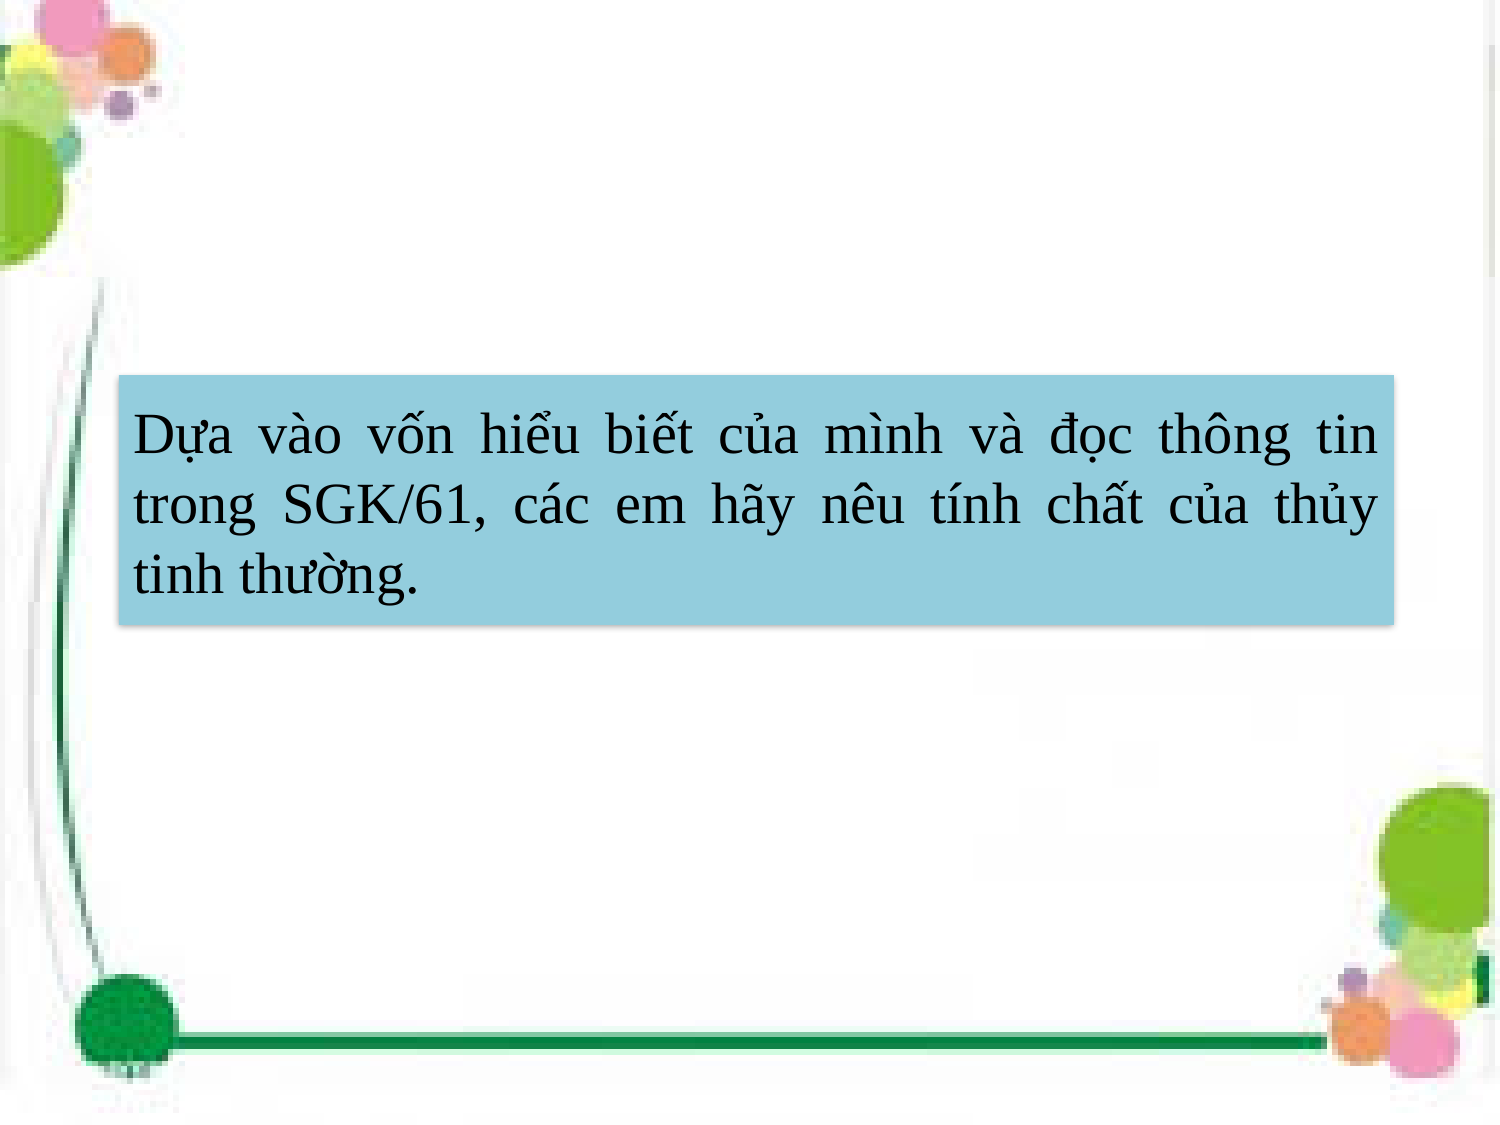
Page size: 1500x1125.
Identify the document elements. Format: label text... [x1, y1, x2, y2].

text_box Dựa vào vốn hiểu biết của mình và đọc thông tin trong SGK/61, các em hãy nêu tính chất của thủy tinh thường. [118, 375, 1394, 625]
picture [0, 0, 1500, 1125]
